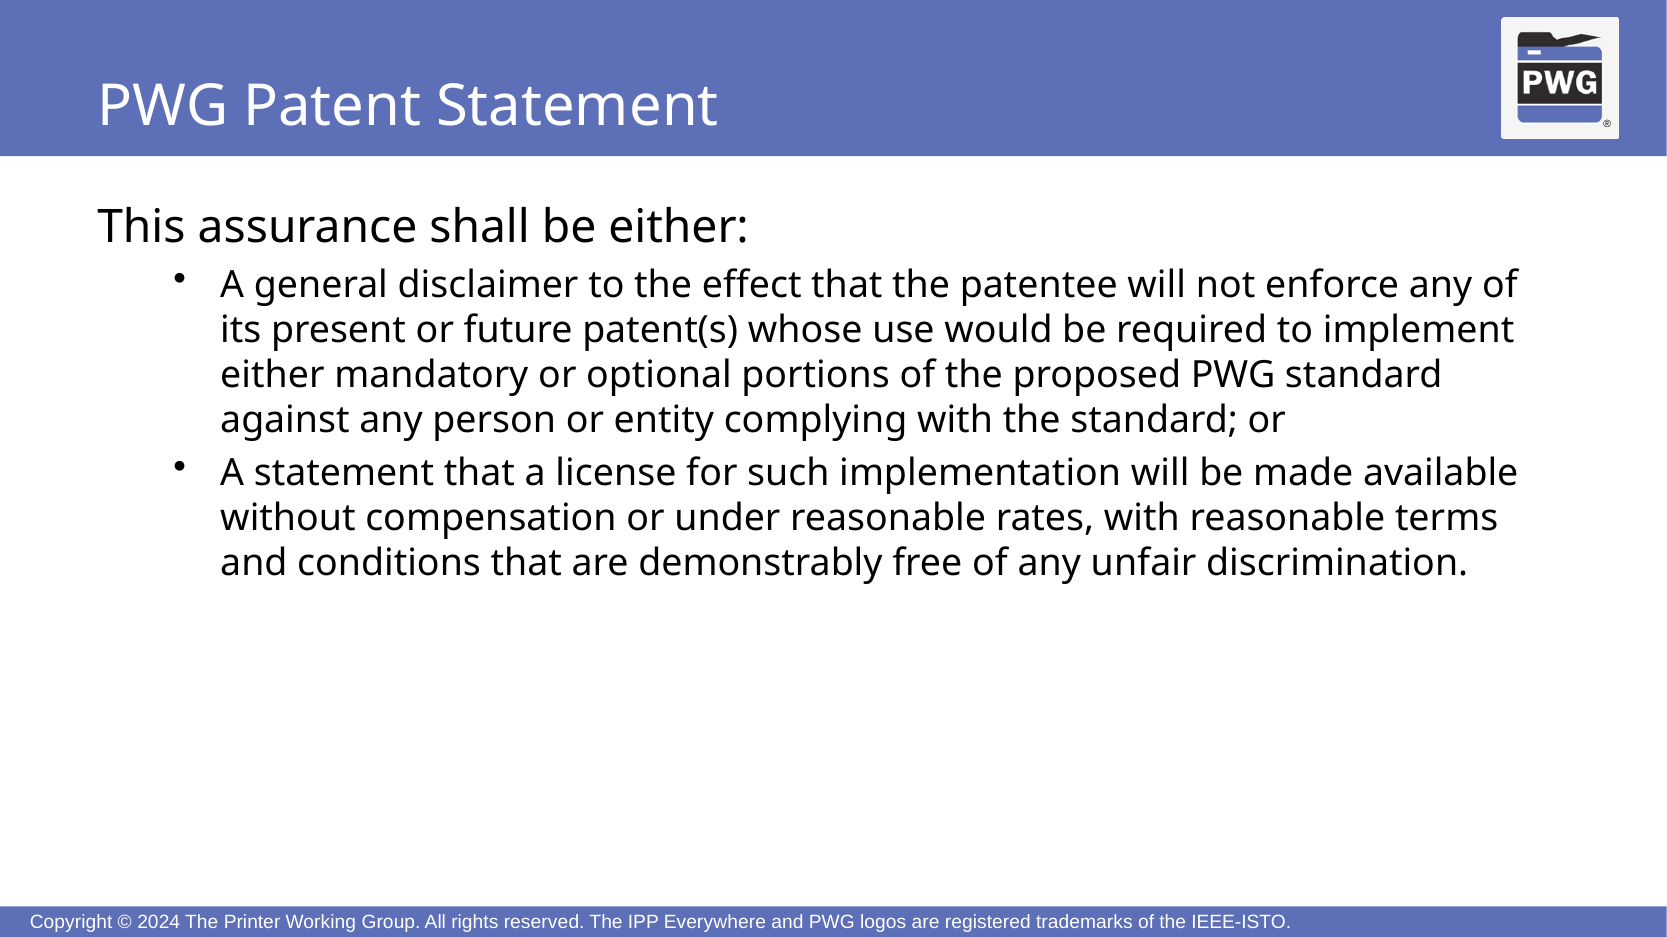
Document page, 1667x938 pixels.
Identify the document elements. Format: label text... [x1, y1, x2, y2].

title PWG Patent Statement [82, 5, 1464, 146]
list This assurance shall be either: A general disclaimer to the effect that the patentee will not enforce any of its present or future patent(s) whose use would be required to implement either mandatory or optional portions of the proposed PWG standard against any person or entity complying with the standard; or A statement that a license for such implementation will be made available without compensation or under reasonable rates, with reasonable terms and conditions that are demonstrably free of any unfair discrimination. [82, 186, 1584, 890]
picture [1501, 17, 1619, 139]
